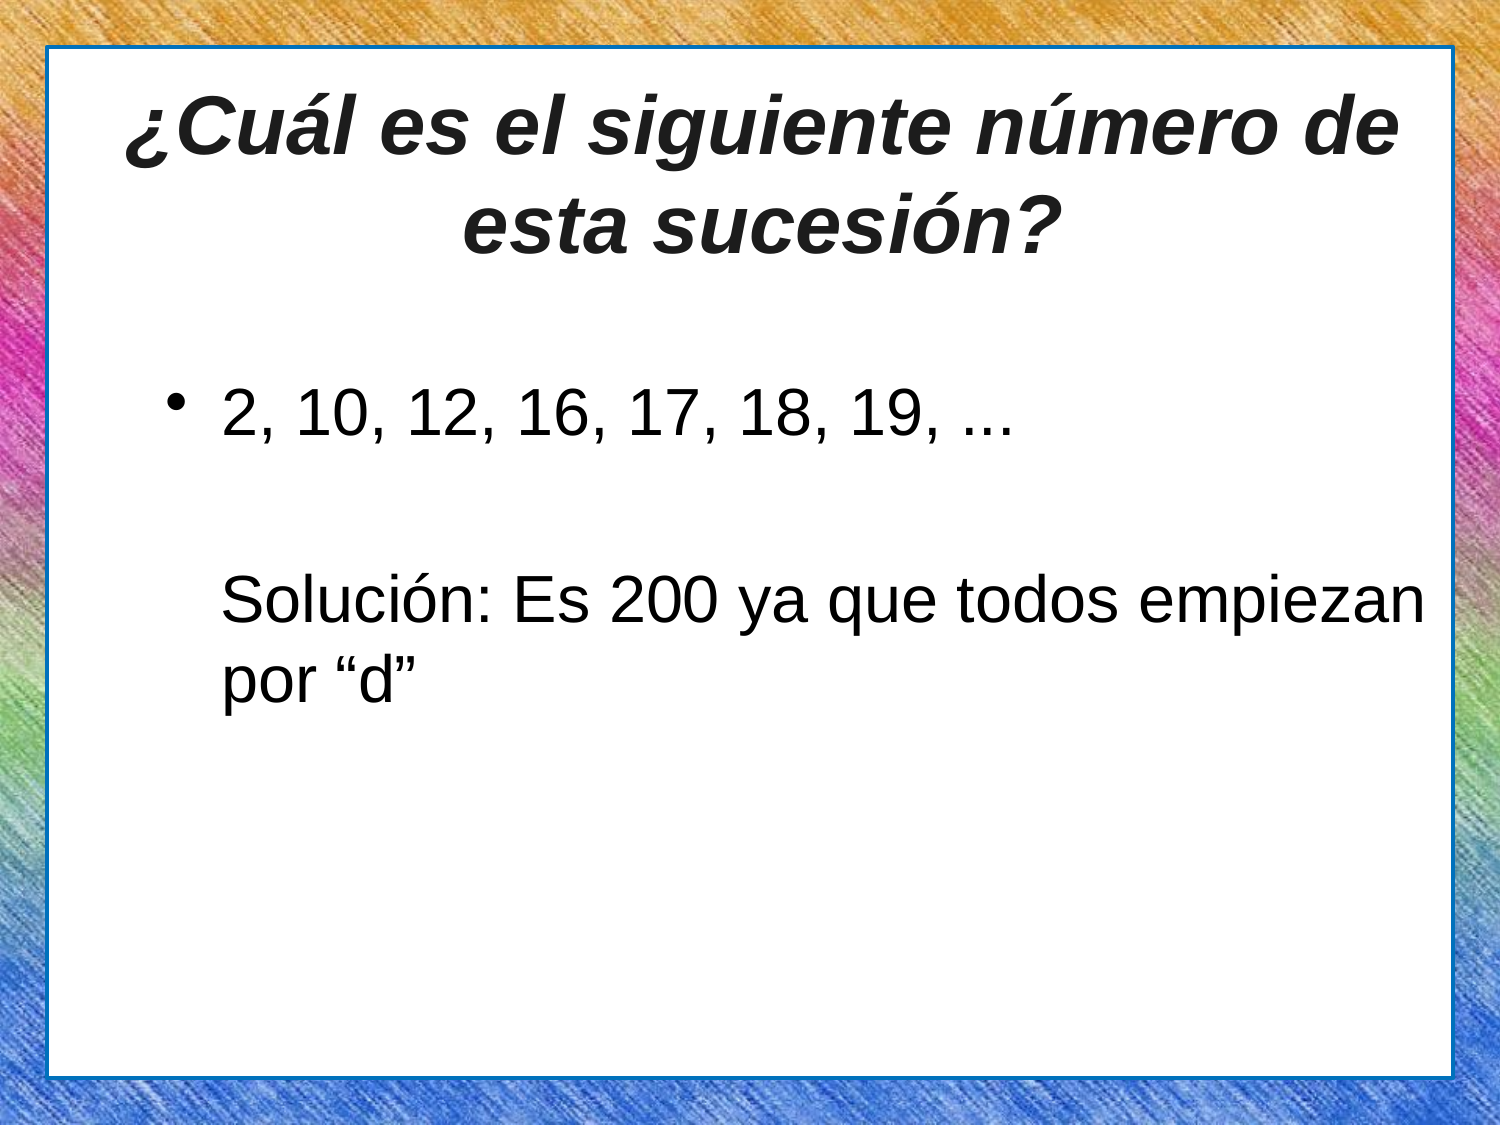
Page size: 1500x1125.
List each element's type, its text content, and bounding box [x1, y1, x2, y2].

title ¿Cuál es el siguiente número de esta sucesión? [88, 126, 1439, 315]
picture [0, 0, 1500, 1125]
list 2, 10, 12, 16, 17, 18, 19, ... Solución: Es 200 ya que todos empiezan por “d” [149, 361, 1500, 1105]
